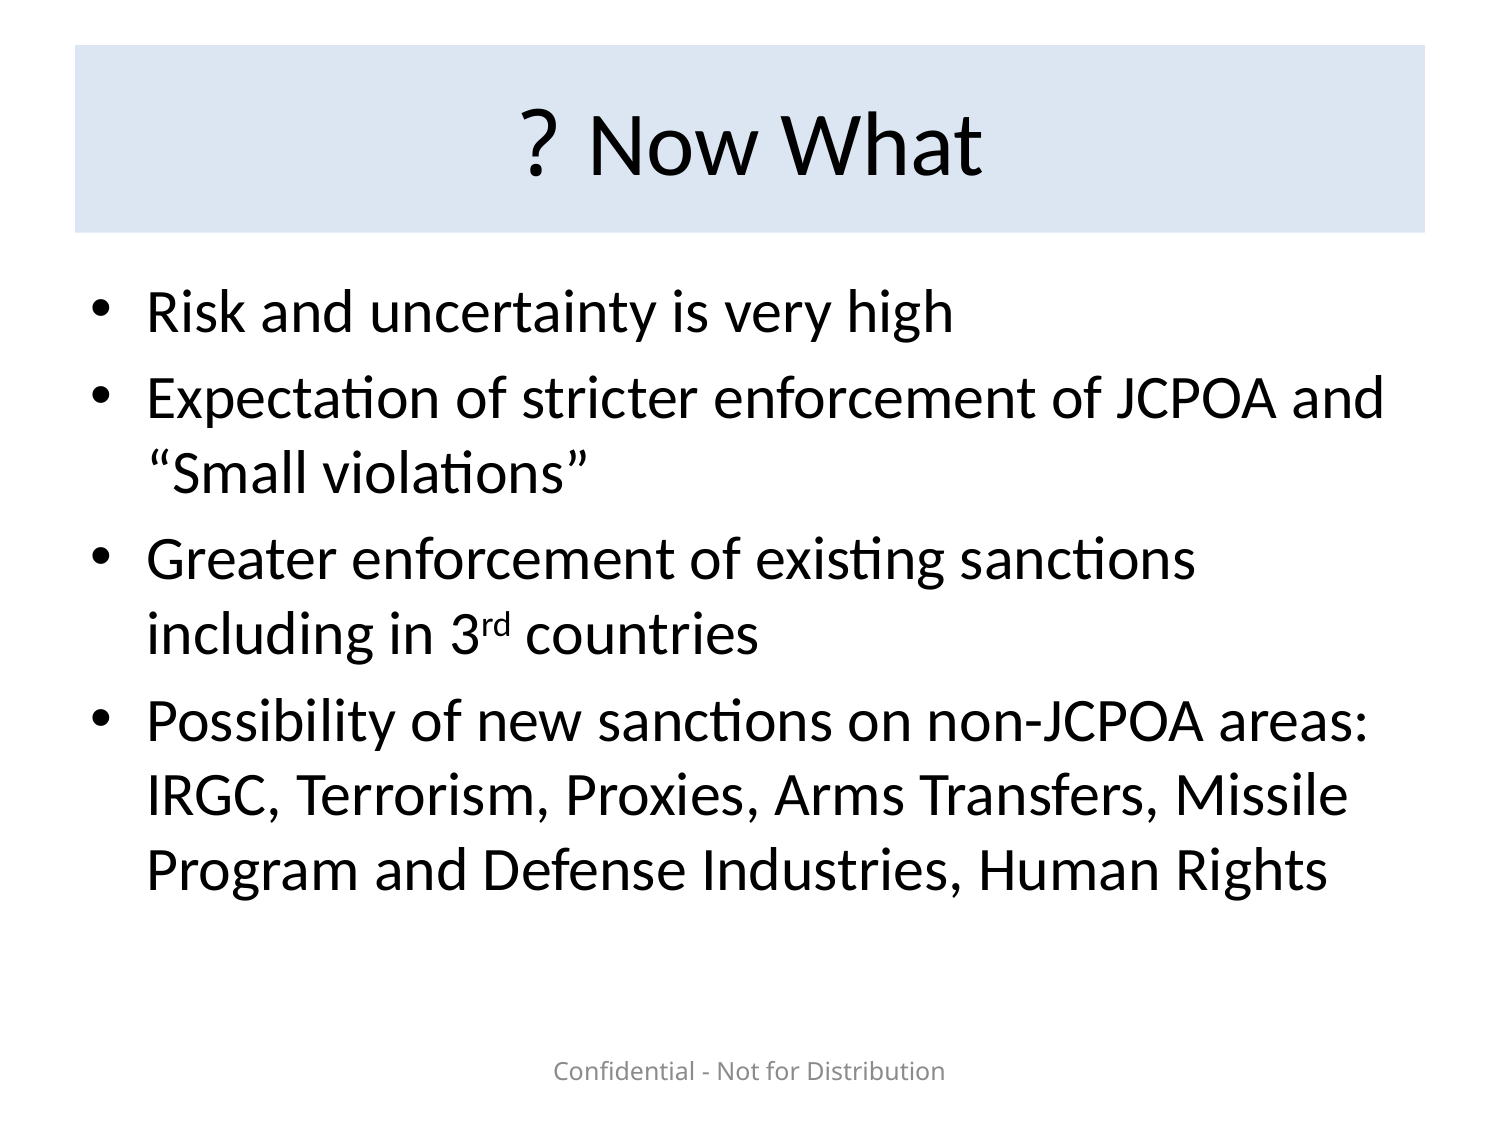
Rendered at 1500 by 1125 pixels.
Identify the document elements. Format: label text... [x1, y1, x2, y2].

title Now What ? [75, 45, 1425, 233]
list Risk and uncertainty is very high Expectation of stricter enforcement of JCPOA and “Small violations” Greater enforcement of existing sanctions including in 3rd countries Possibility of new sanctions on non-JCPOA areas: IRGC, Terrorism, Proxies, Arms Transfers, Missile Program and Defense Industries, Human Rights [75, 262, 1425, 1005]
footer Confidential - Not for Distribution [512, 1042, 988, 1103]
